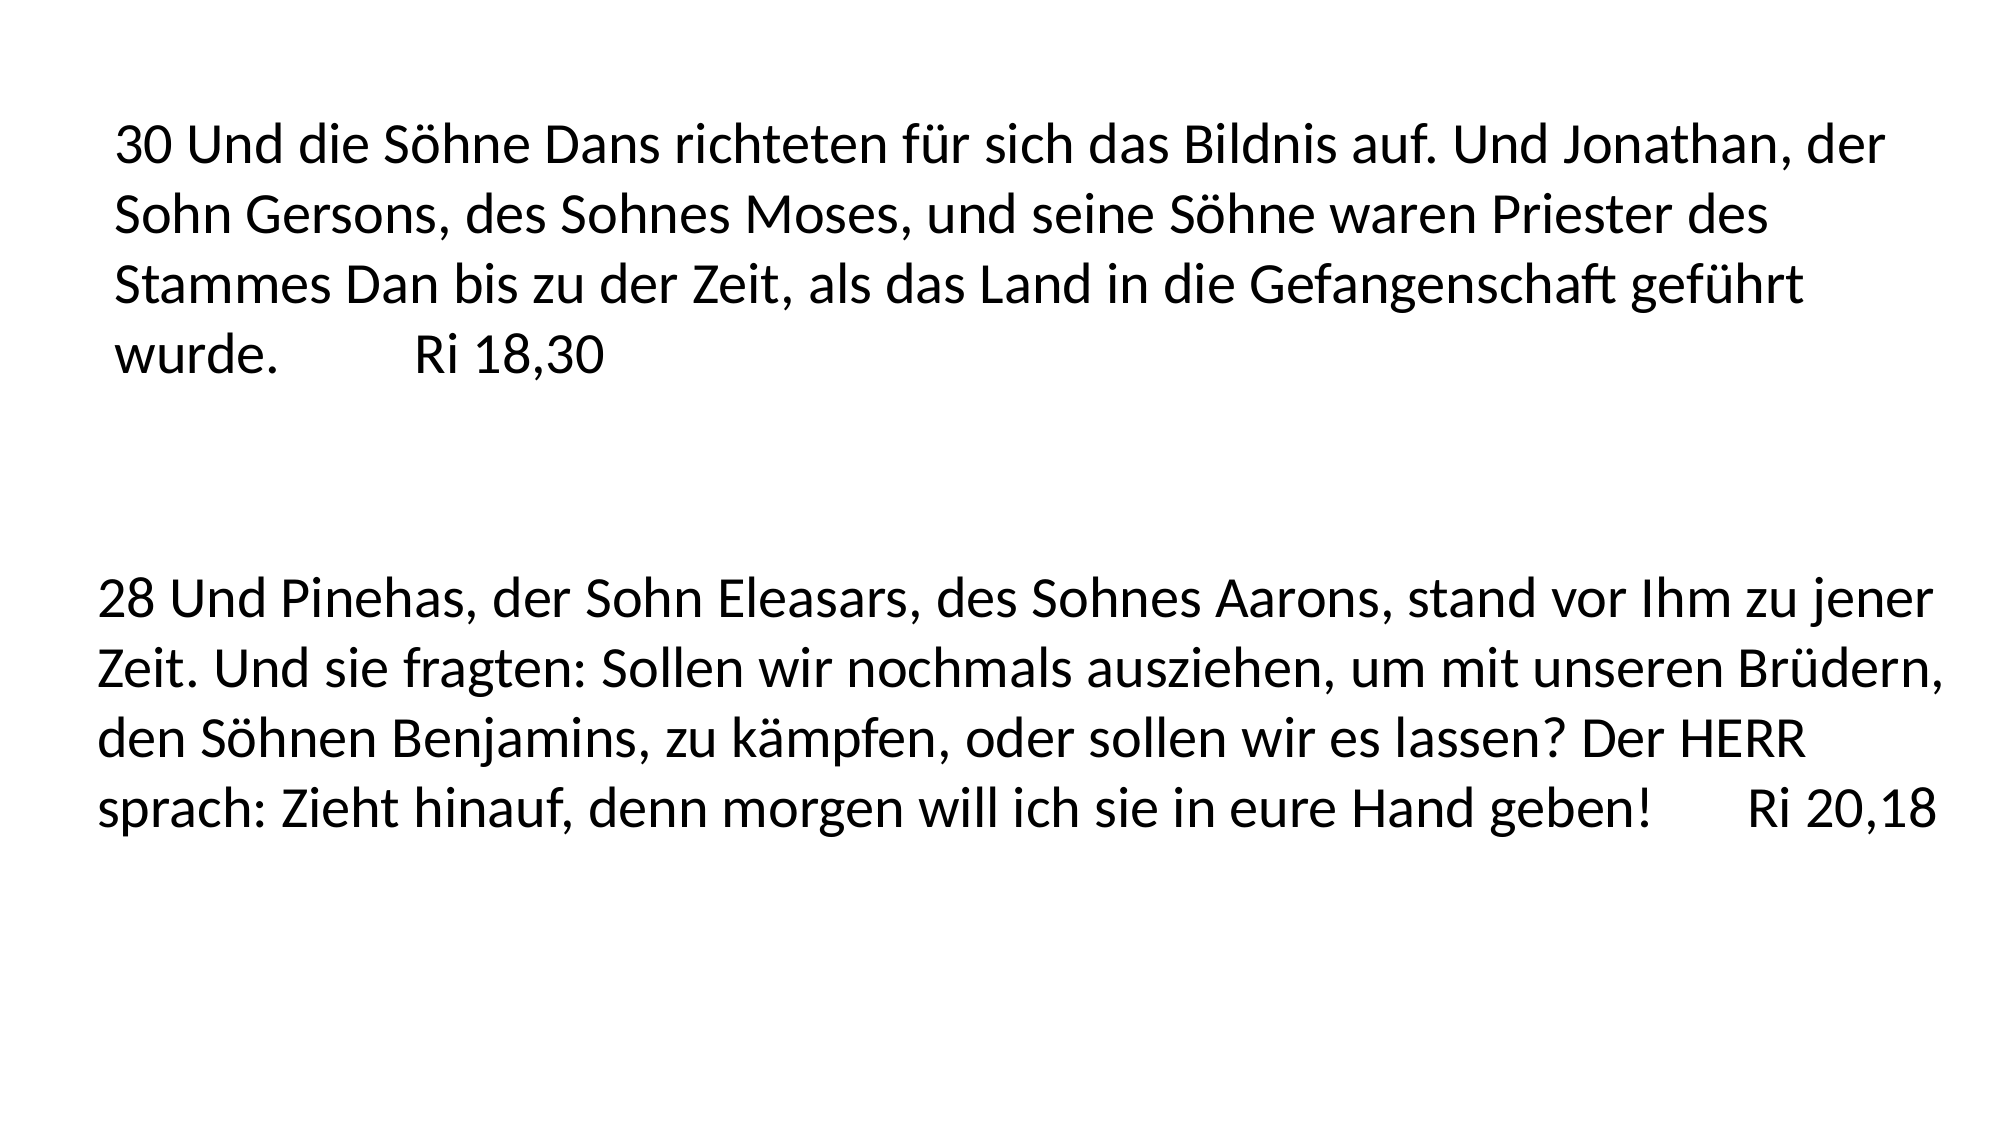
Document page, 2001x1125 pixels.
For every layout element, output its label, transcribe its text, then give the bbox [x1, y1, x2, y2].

text_box 30 Und die Söhne Dans richteten für sich das Bildnis auf. Und Jonathan, der Sohn Gersons, des Sohnes Moses, und seine Söhne waren Priester des Stammes Dan bis zu der Zeit, als das Land in die Gefangenschaft geführt wurde. Ri 18,30 [99, 97, 1921, 393]
text_box 28 Und Pinehas, der Sohn Eleasars, des Sohnes Aarons, stand vor Ihm zu jener Zeit. Und sie fragten: Sollen wir nochmals ausziehen, um mit unseren Brüdern, den Söhnen Benjamins, zu kämpfen, oder sollen wir es lassen? Der HERR sprach: Zieht hinauf, denn morgen will ich sie in eure Hand geben! Ri 20,18 [82, 551, 2000, 847]
